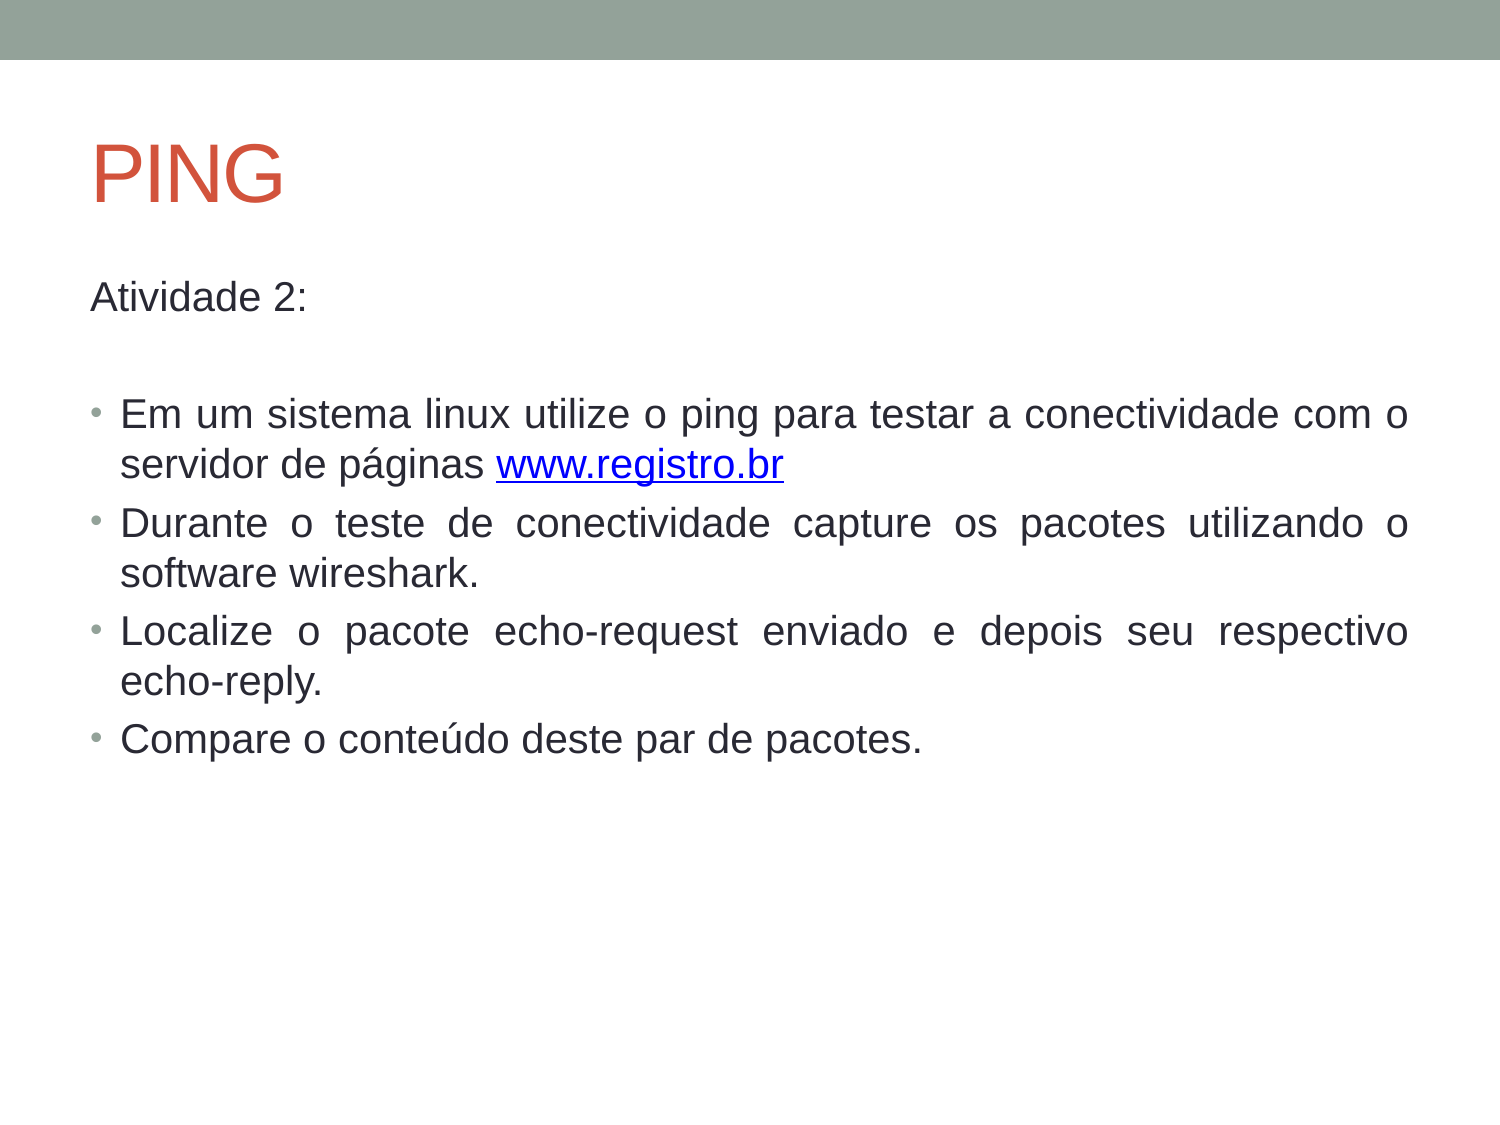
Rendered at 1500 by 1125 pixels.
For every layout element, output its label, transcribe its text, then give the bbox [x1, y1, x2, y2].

list Atividade 2: Em um sistema linux utilize o ping para testar a conectividade com o servidor de páginas www.registro.br Durante o teste de conectividade capture os pacotes utilizando o software wireshark. Localize o pacote echo-request enviado e depois seu respectivo echo-reply. Compare o conteúdo deste par de pacotes. [75, 262, 1425, 1063]
title PING [75, 87, 1425, 250]
